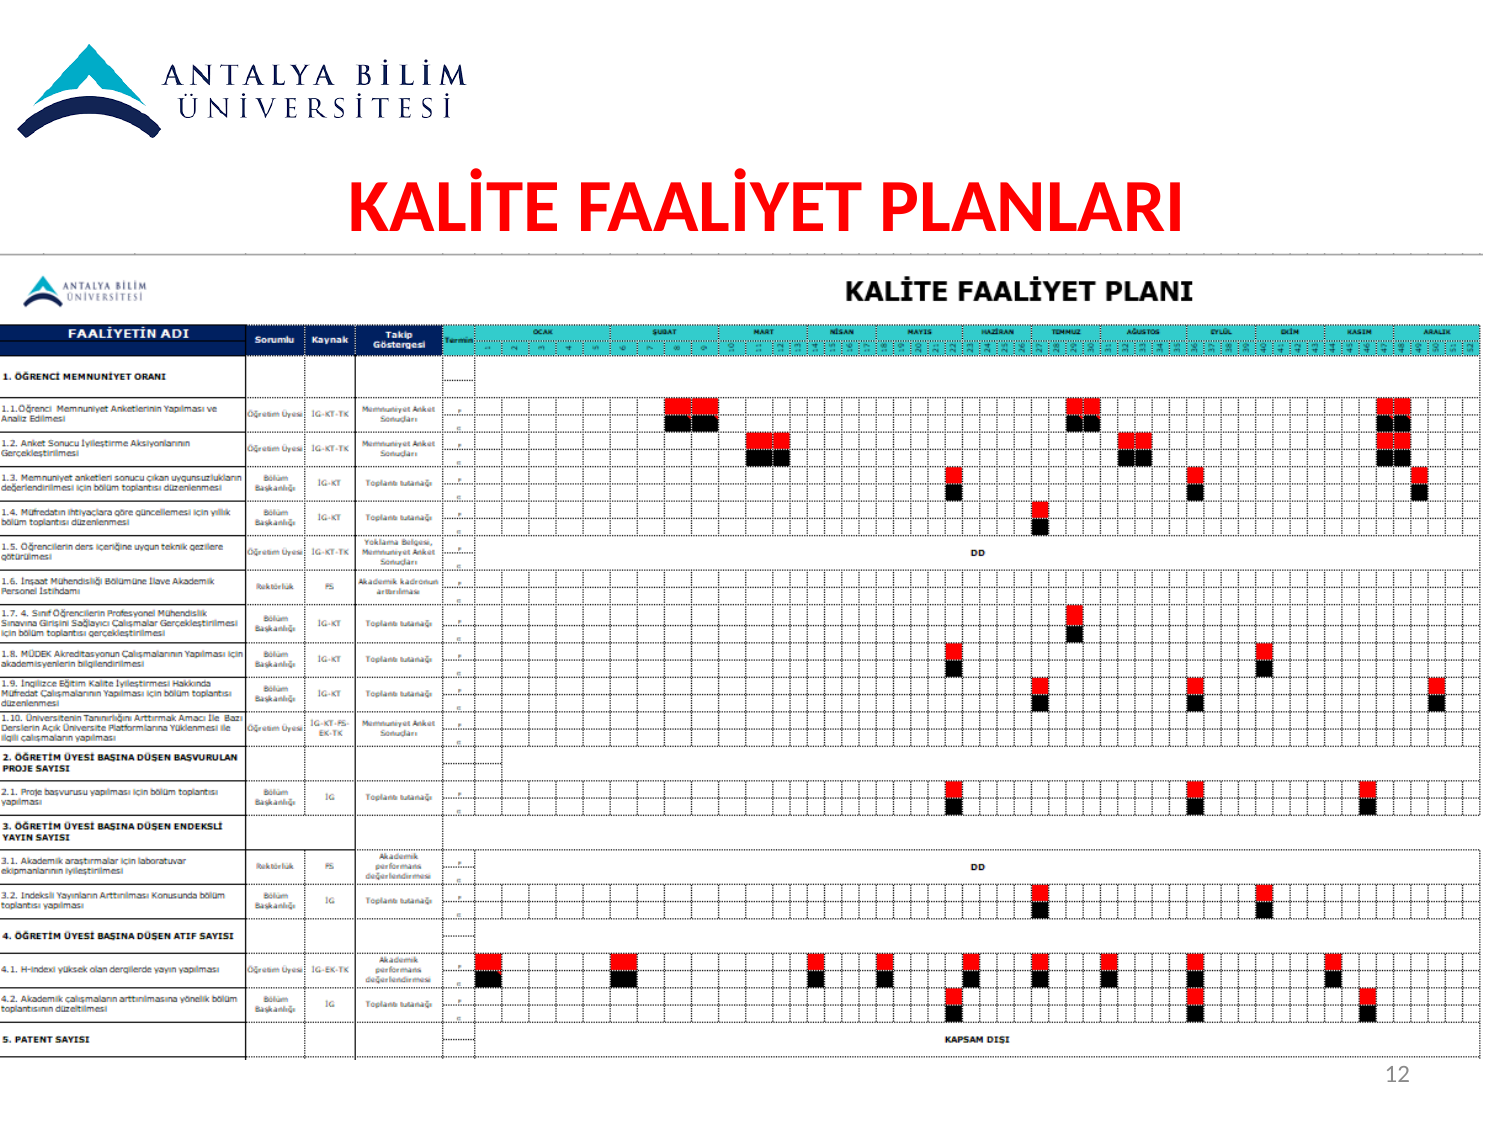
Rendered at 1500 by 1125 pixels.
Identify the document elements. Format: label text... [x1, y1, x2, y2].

slide_number 12 [1074, 1069, 1425, 1103]
picture [0, 253, 1483, 1061]
text_box KALİTE FAALİYET PLANLARI [194, 148, 1341, 251]
picture [17, 42, 467, 138]
